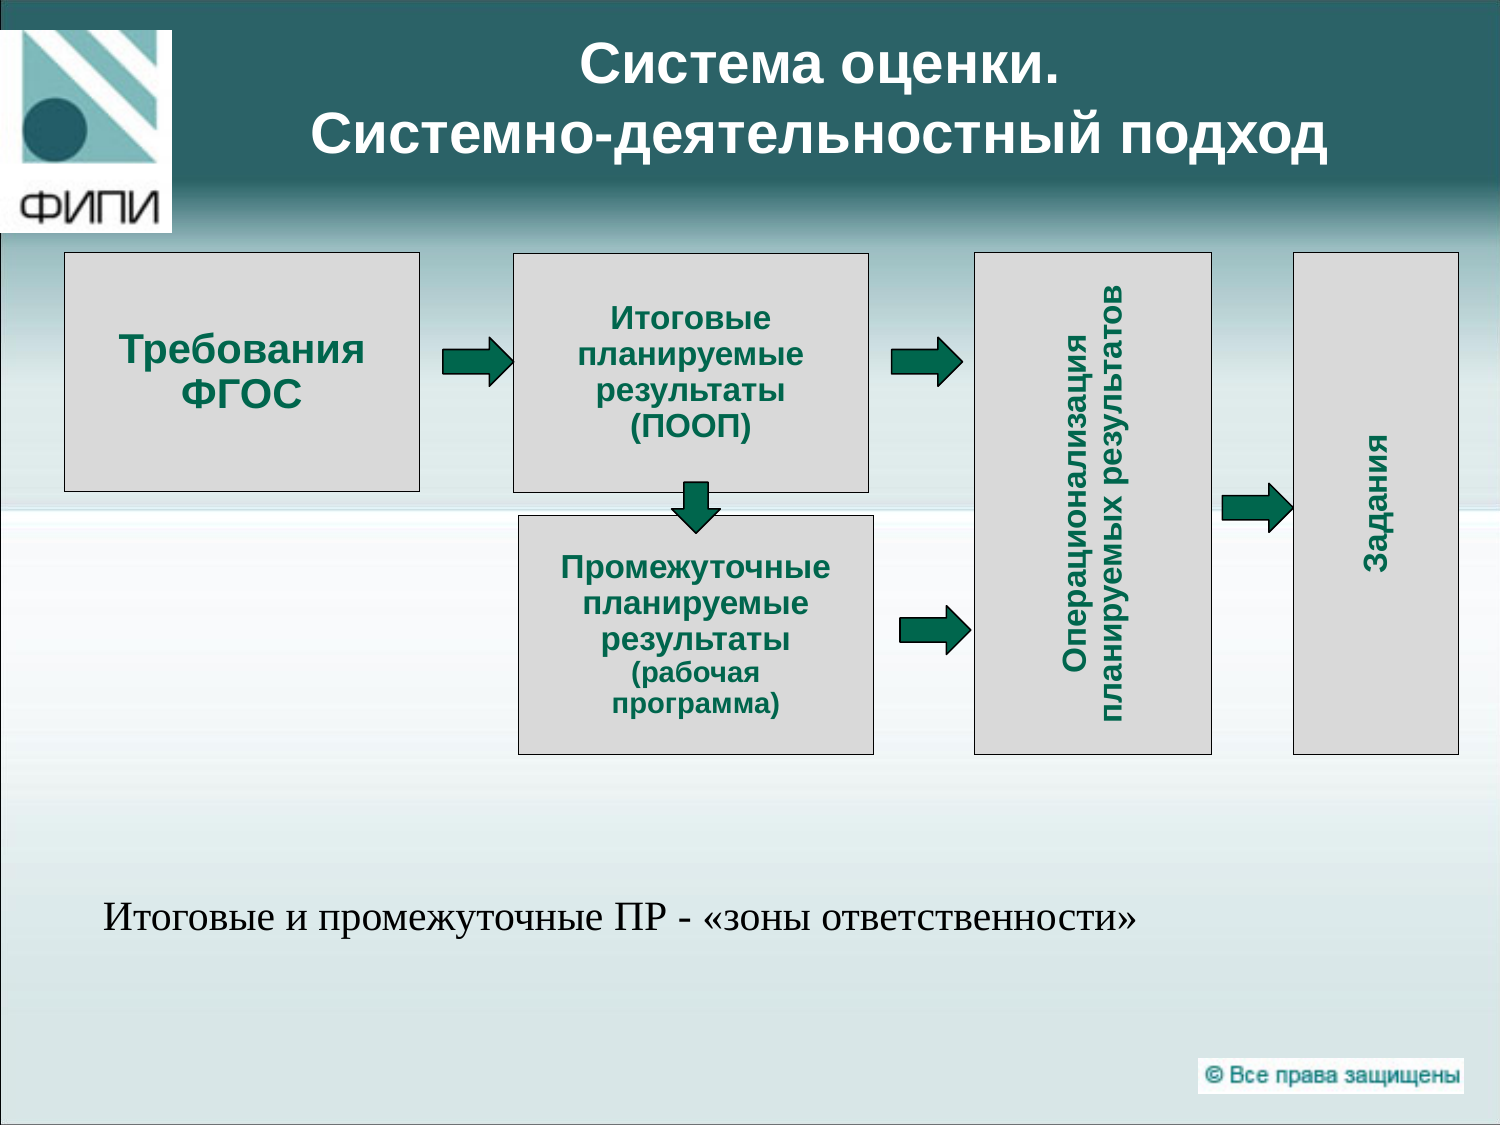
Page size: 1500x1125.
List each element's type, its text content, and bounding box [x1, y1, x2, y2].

text_box [900, 605, 971, 655]
text_box Требования ФГОС [64, 252, 420, 492]
text_box Система оценки. Системно-деятельностный подход [218, 42, 1422, 173]
text_box [442, 337, 514, 387]
text_box Задания [1293, 252, 1459, 755]
text_box Промежуточные планируемые результаты (рабочая программа) [518, 515, 874, 755]
picture [0, 0, 1500, 1125]
text_box Итоговые и промежуточные ПР - «зоны ответственности» [88, 881, 1380, 947]
text_box Операционализация планируемых результатов [974, 252, 1212, 755]
text_box [671, 482, 721, 534]
text_box Итоговые планируемые результаты (ПООП) [513, 253, 869, 493]
text_box [891, 337, 963, 387]
text_box [1222, 483, 1294, 533]
